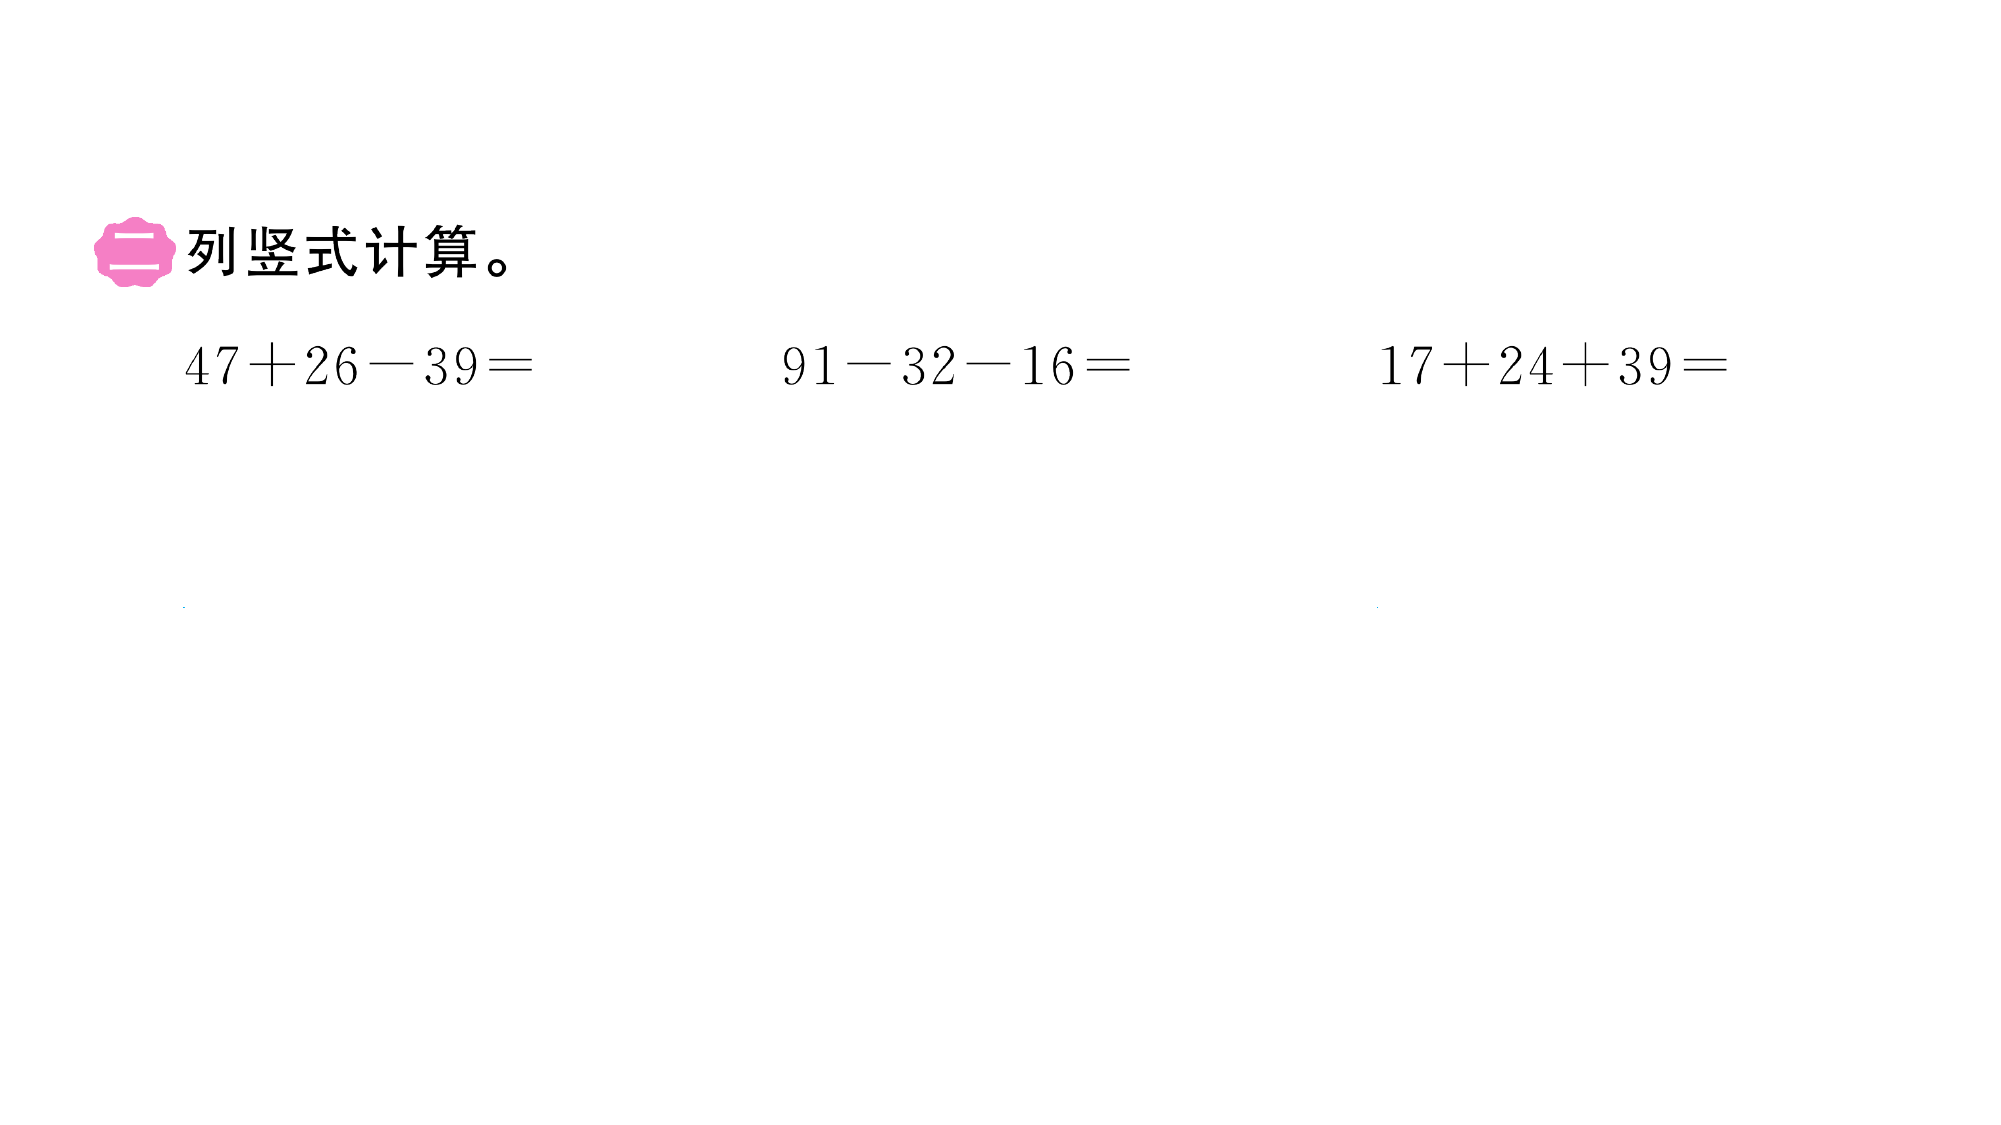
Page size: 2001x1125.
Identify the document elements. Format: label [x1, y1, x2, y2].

picture [90, 184, 1981, 709]
